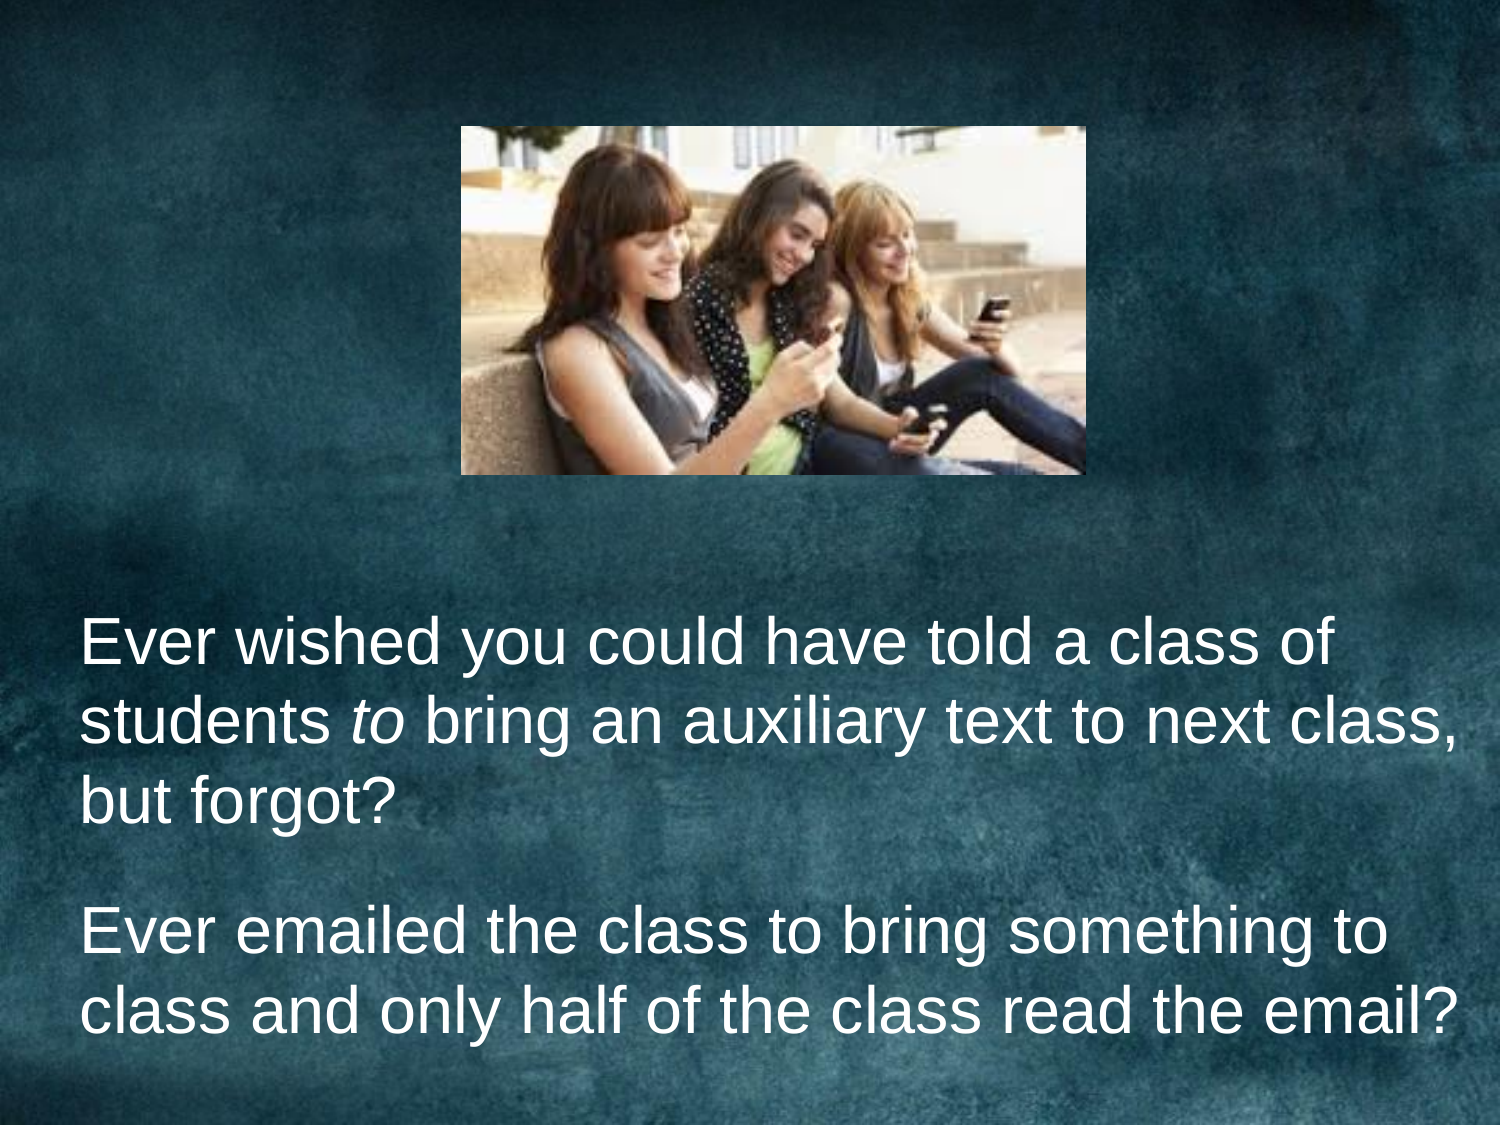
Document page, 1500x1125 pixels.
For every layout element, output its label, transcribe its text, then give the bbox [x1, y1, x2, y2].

picture [0, 0, 1500, 1125]
title Ever wished you could have told a class of students to bring an auxiliary text to next class, but forgot? Ever emailed the class to bring something to class and only half of the class read the email? [64, 728, 1483, 917]
